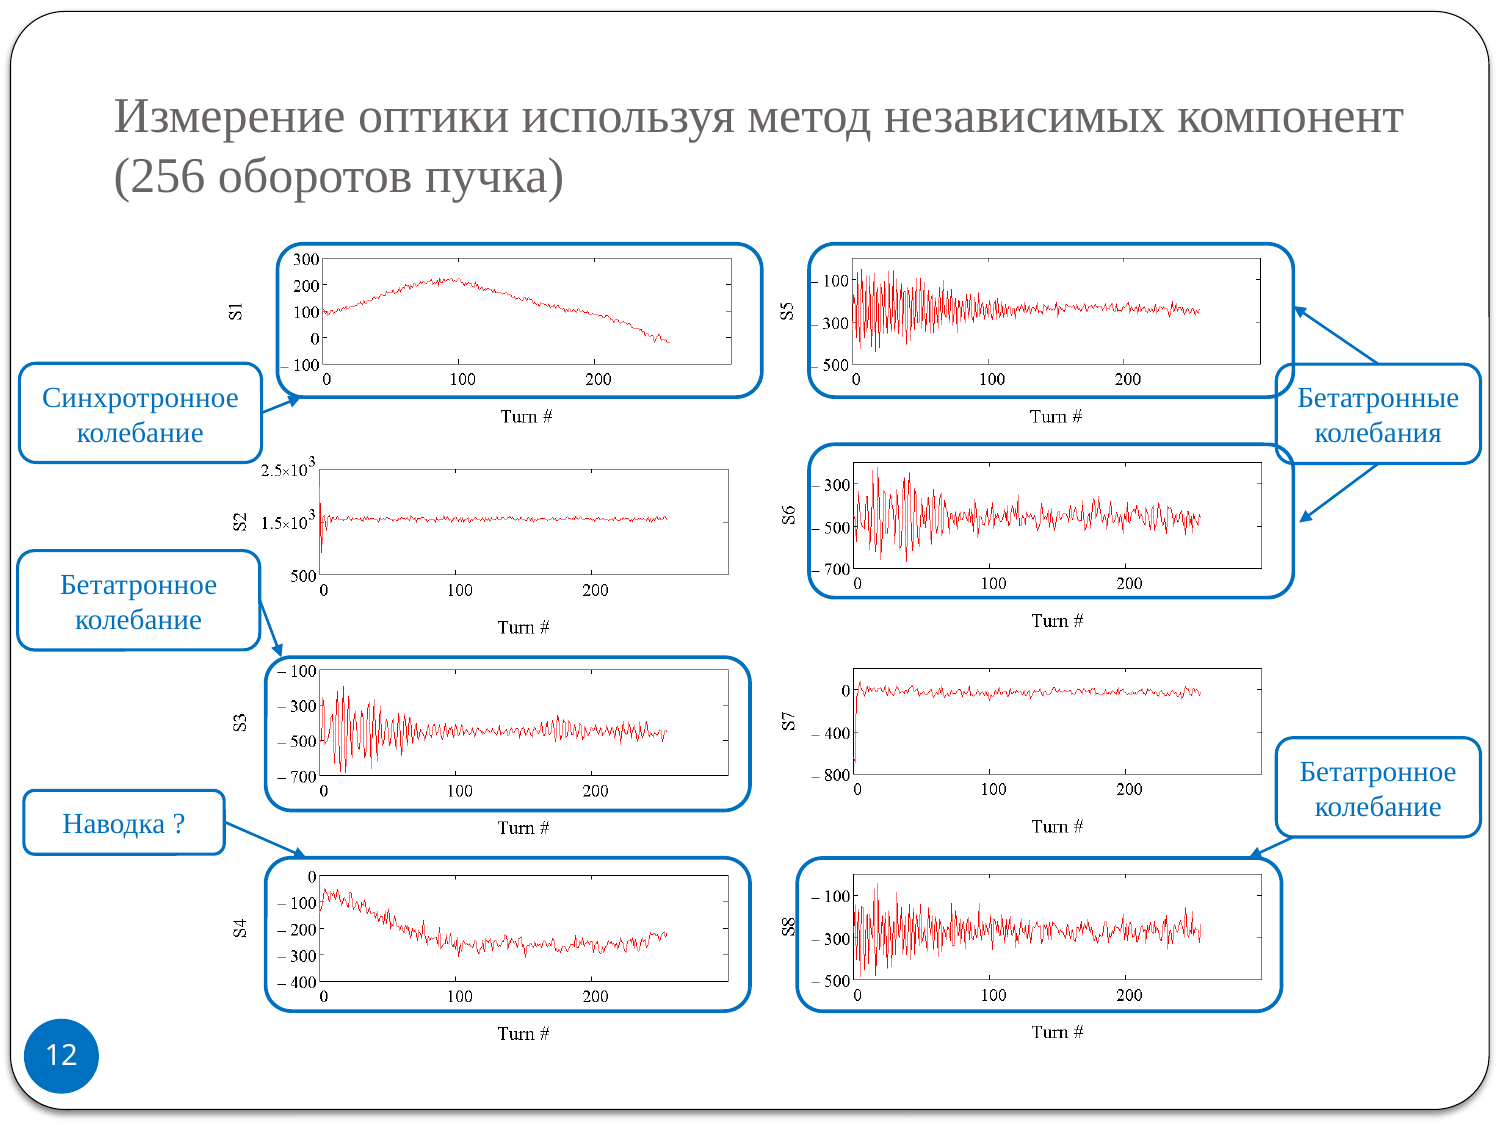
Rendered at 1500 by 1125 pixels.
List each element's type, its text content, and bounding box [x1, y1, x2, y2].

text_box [1293, 305, 1379, 365]
text_box Бетатронное колебание [16, 549, 211, 651]
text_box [259, 600, 282, 658]
title Измерение оптики используя метод независимых компонент (256 оборотов пучка) [98, 45, 1425, 249]
text_box Наводка ? [22, 789, 211, 856]
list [217, 234, 1318, 1071]
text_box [261, 396, 302, 414]
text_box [225, 822, 307, 858]
slide_number 12 [23, 1018, 99, 1094]
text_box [1248, 836, 1294, 859]
text_box Бетатронное колебание [1323, 736, 1482, 839]
text_box Синхротронное колебание [18, 362, 211, 464]
text_box Бетатронные колебания [1323, 363, 1482, 465]
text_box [1298, 463, 1379, 523]
